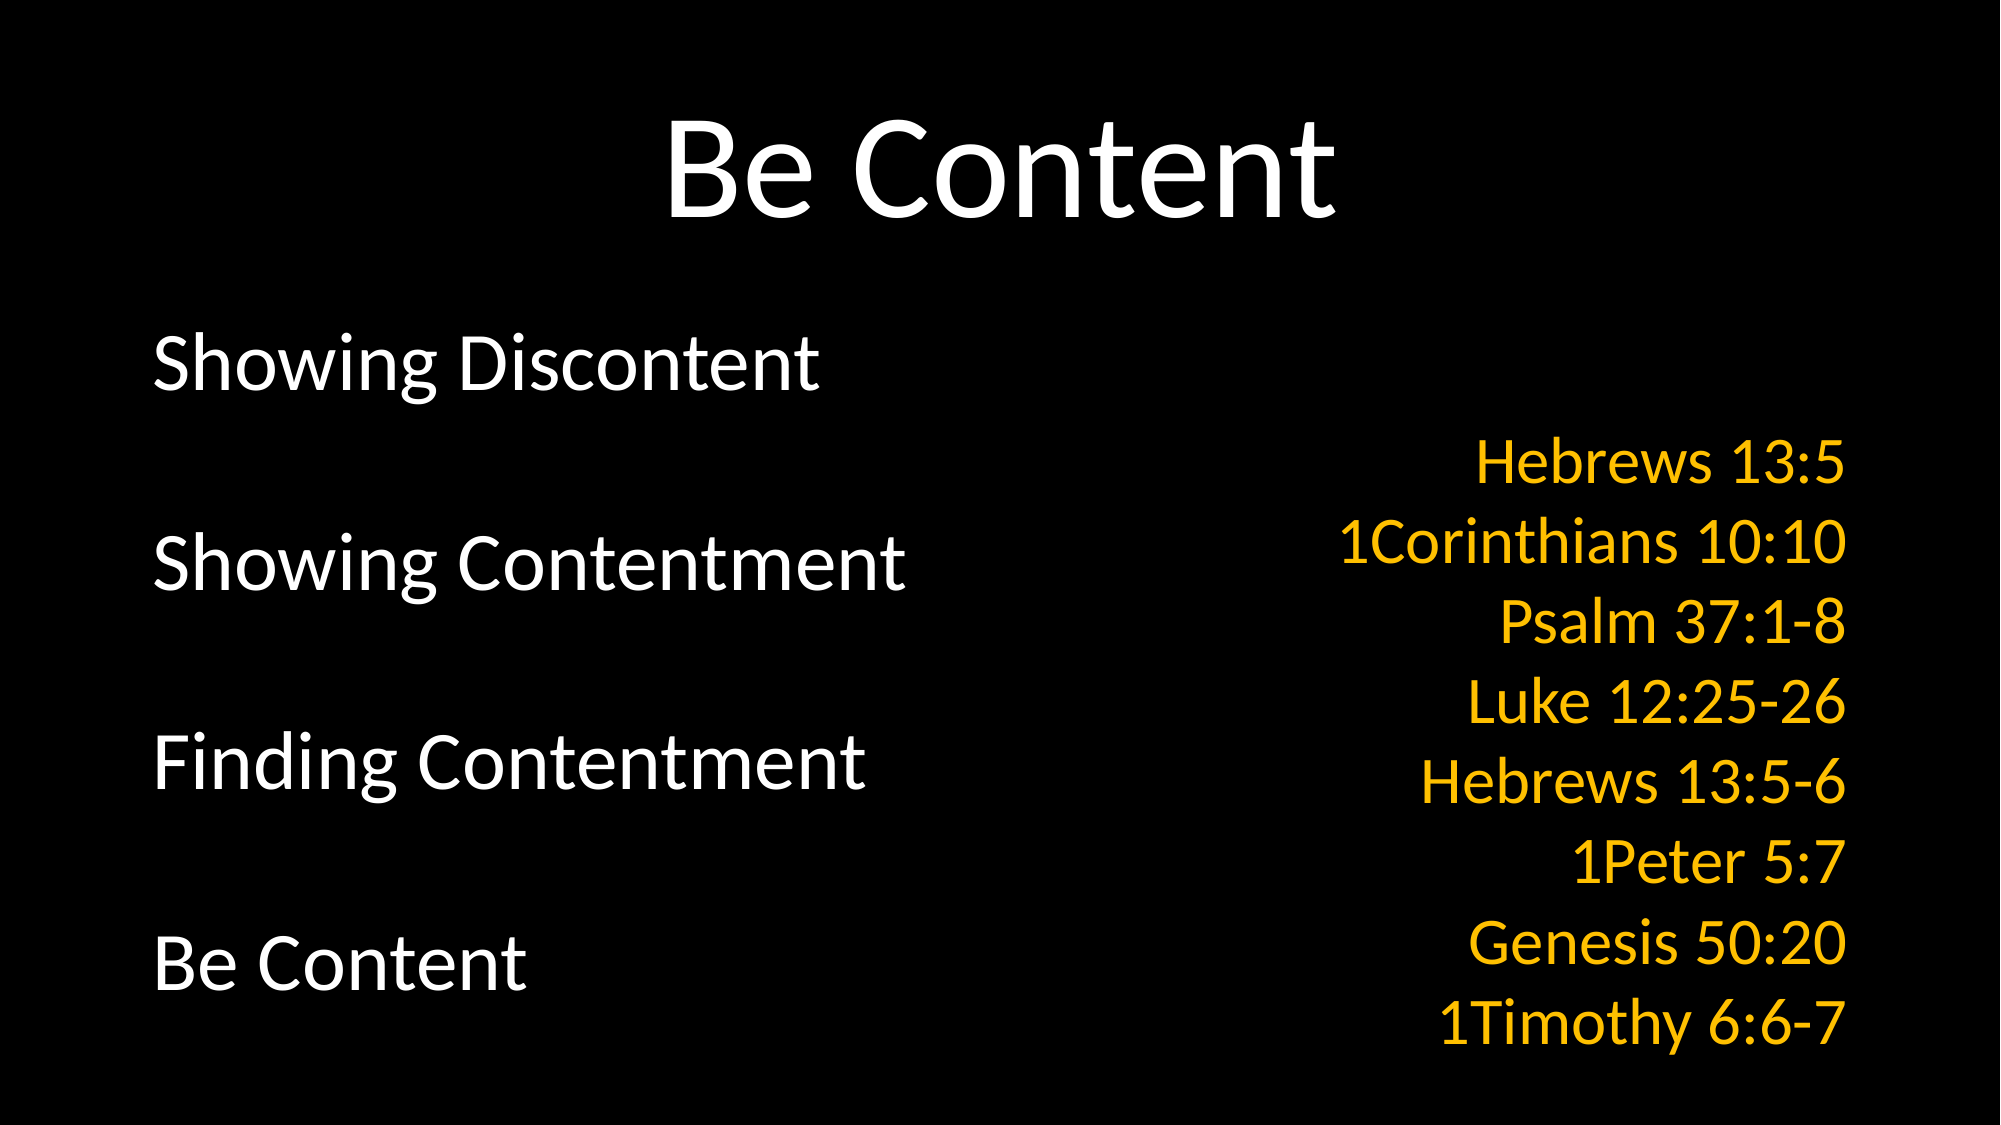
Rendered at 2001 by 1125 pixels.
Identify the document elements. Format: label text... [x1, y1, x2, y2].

title Be Content [137, 59, 1863, 278]
list Showing Discontent Showing Contentment Finding Contentment Be Content [137, 299, 988, 1066]
list Hebrews 13:5 1Corinthians 10:10 Psalm 37:1-8 Luke 12:25-26 Hebrews 13:5-6 1Peter 5:7 Genesis 50:20 1Timothy 6:6-7 [1012, 299, 1863, 1066]
